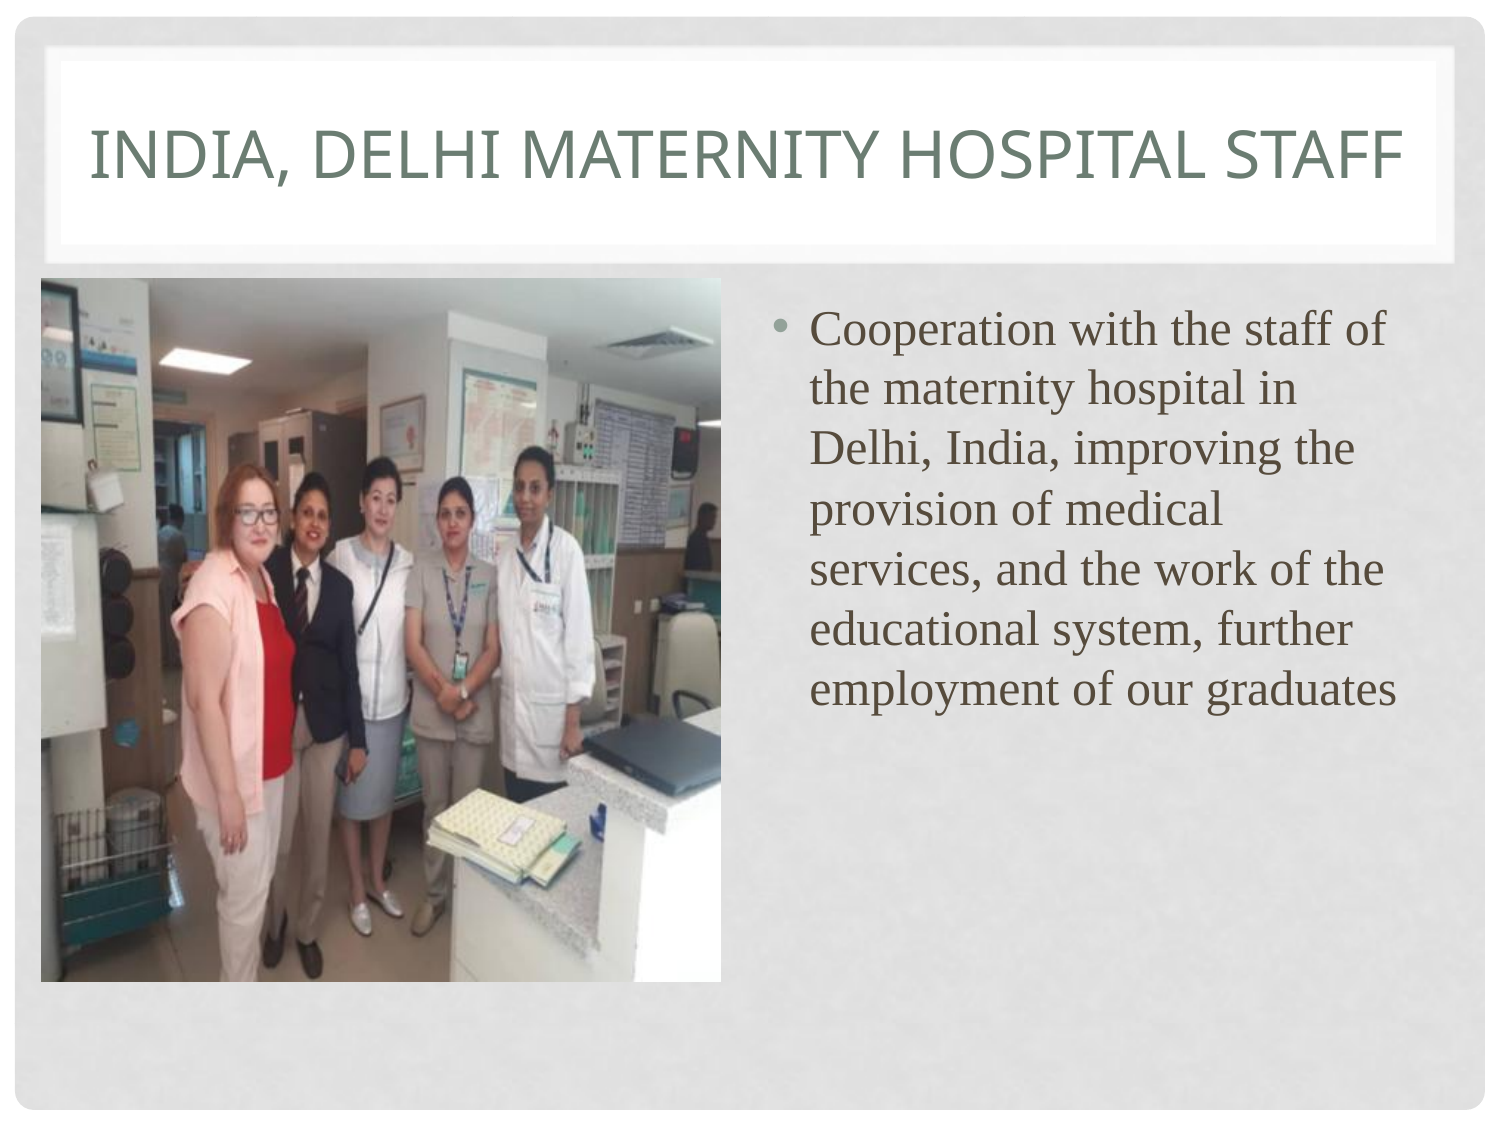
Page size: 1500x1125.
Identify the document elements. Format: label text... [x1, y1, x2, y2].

title India, Delhi maternity hospital staff [69, 66, 1425, 238]
picture [41, 278, 721, 983]
list Cooperation with the staff of the maternity hospital in Delhi, India, improving the provision of medical services, and the work of the educational system, further employment of our graduates [738, 287, 1425, 1005]
